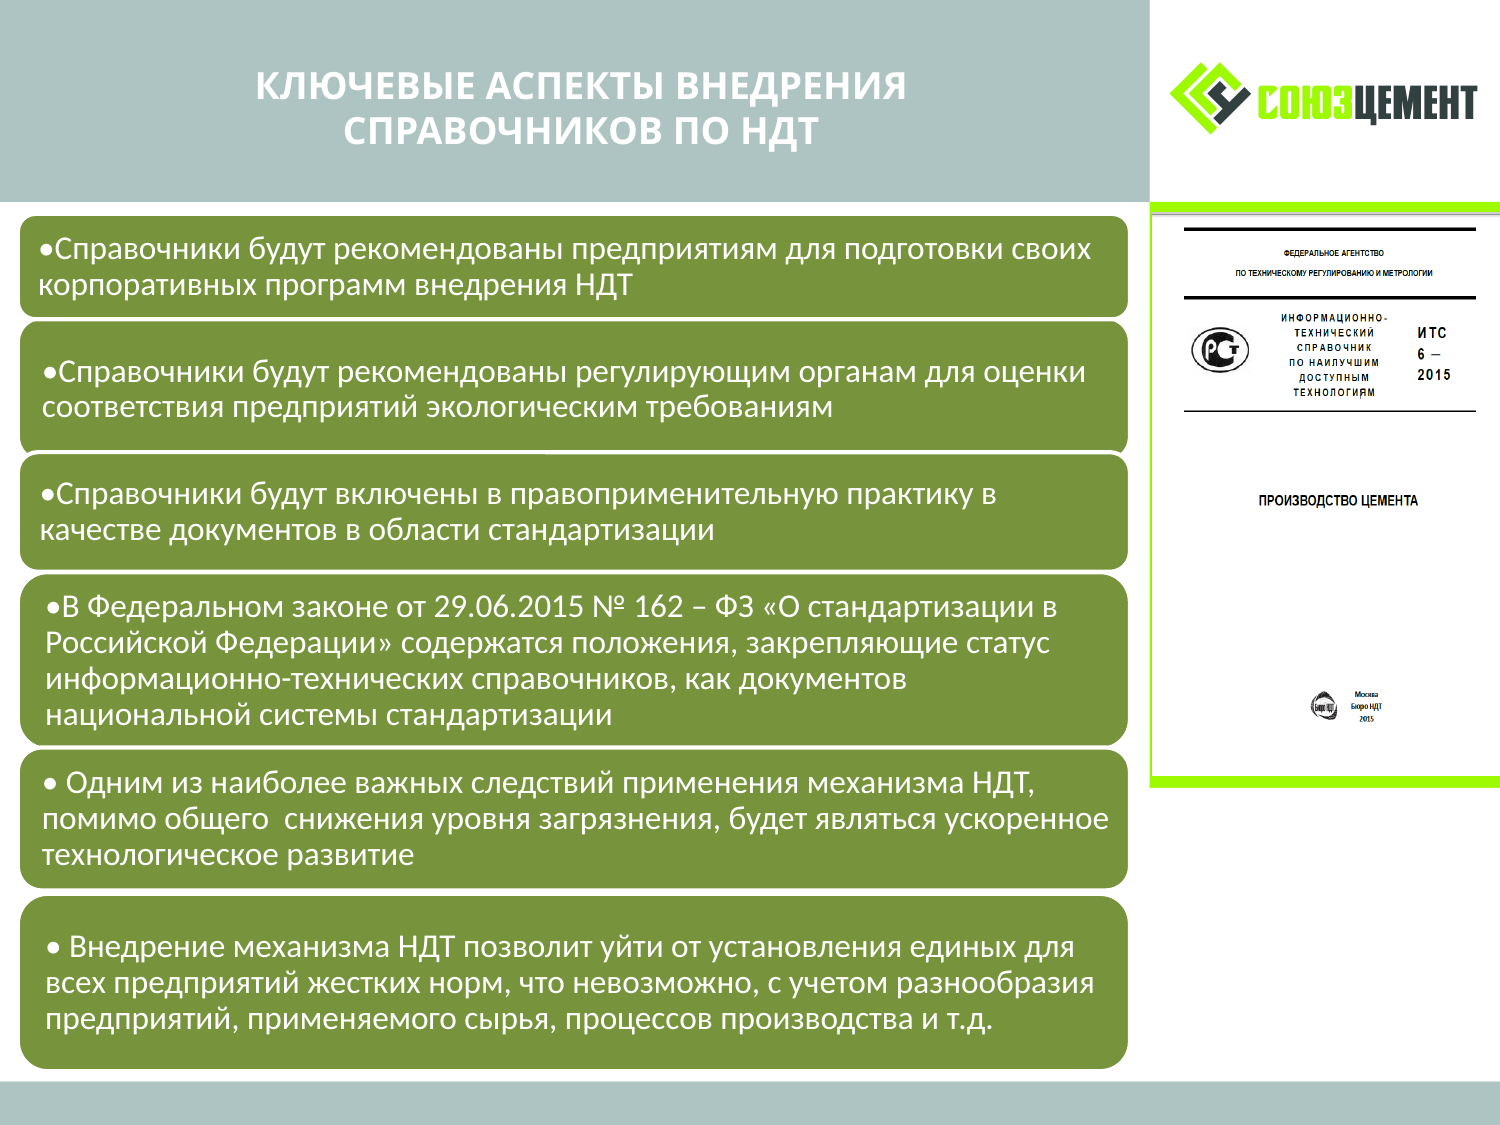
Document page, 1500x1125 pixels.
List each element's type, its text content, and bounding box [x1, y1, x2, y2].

text_box КЛЮЧЕВЫЕ АСПЕКТЫ ВНЕДРЕНИЯ СПРАВОЧНИКОВ ПО НДТ [41, 54, 1132, 160]
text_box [17, 213, 1131, 1084]
picture [0, 0, 1500, 1125]
